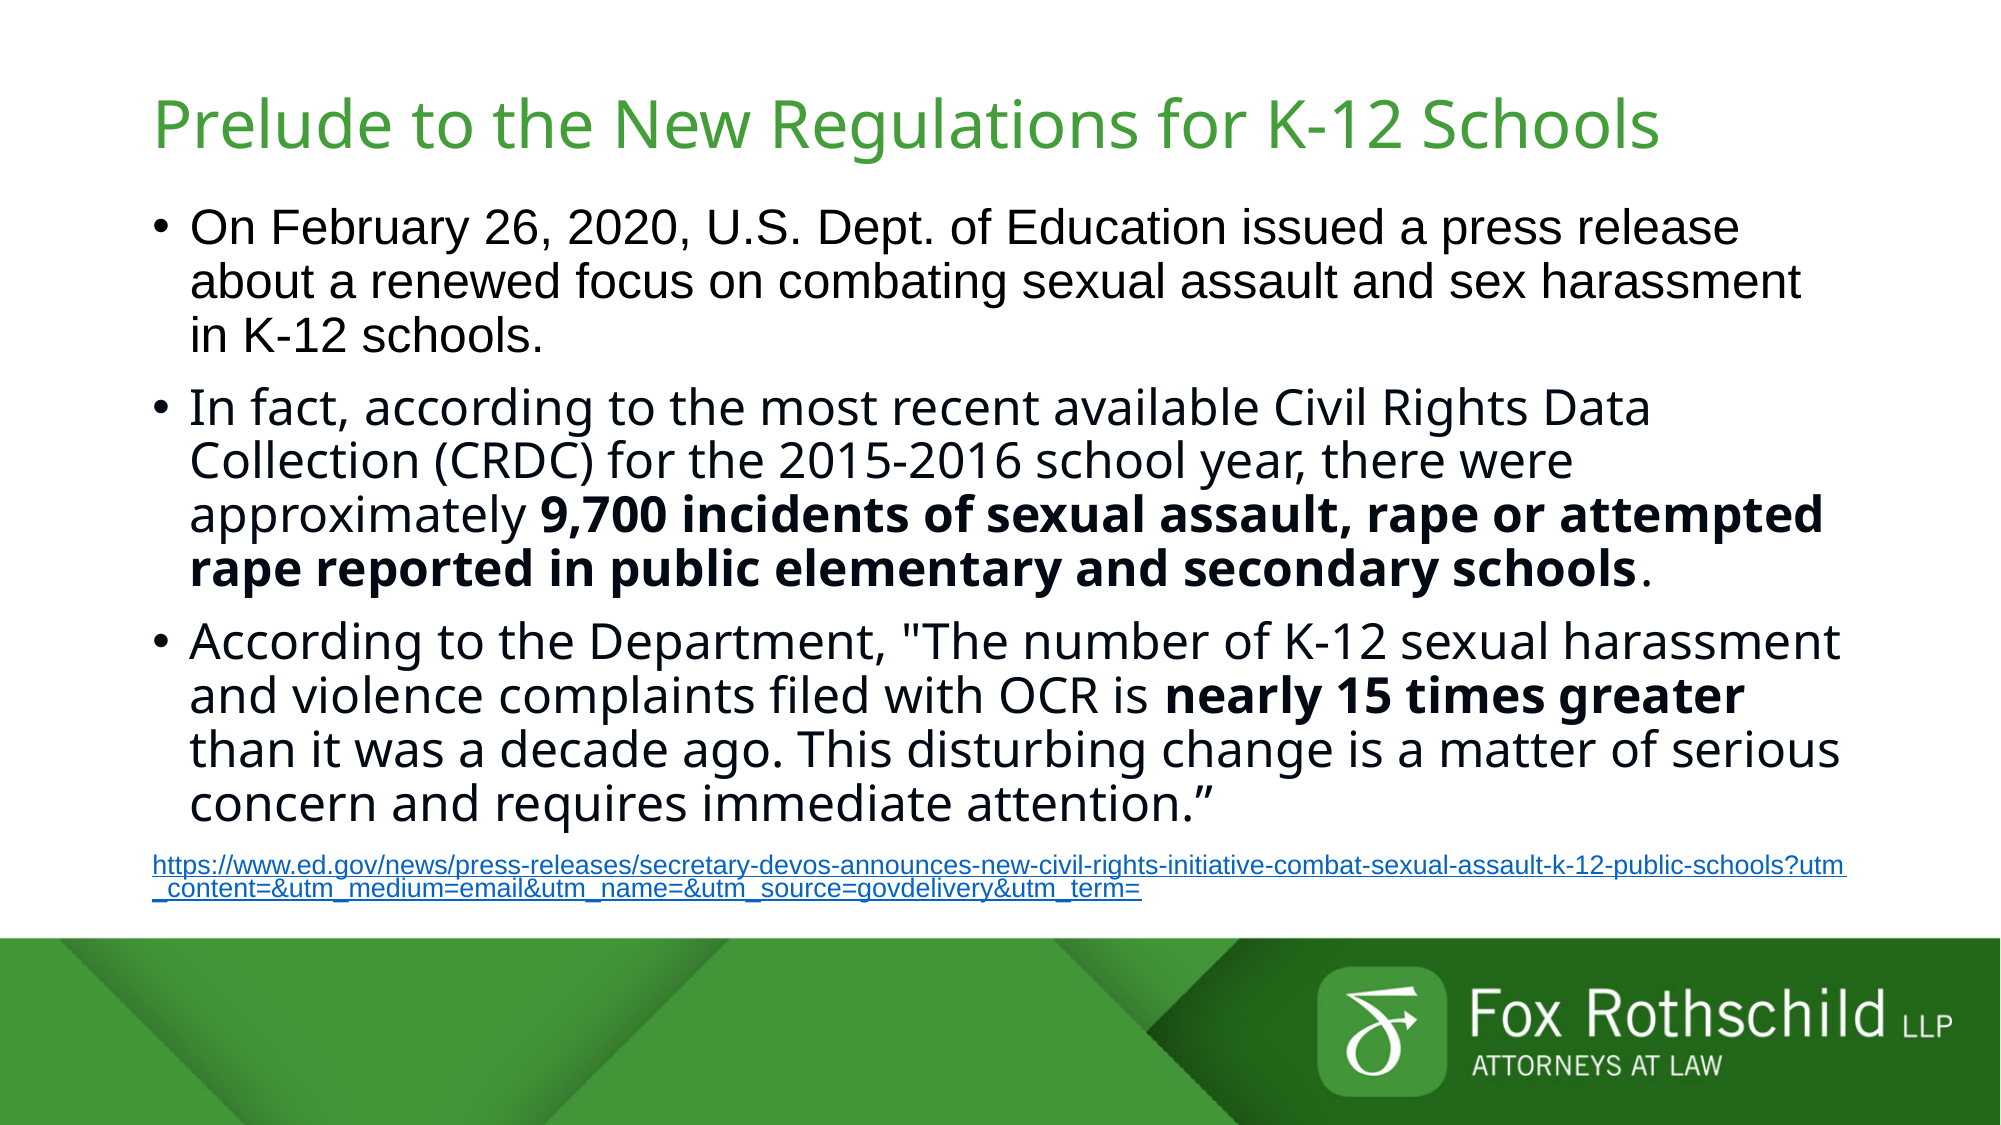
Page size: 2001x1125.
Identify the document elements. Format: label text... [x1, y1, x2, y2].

list On February 26, 2020, U.S. Dept. of Education issued a press release about a renewed focus on combating sexual assault and sex harassment in K-12 schools. In fact, according to the most recent available Civil Rights Data Collection (CRDC) for the 2015-2016 school year, there were approximately 9,700 incidents of sexual assault, rape or attempted rape reported in public elementary and secondary schools. According to the Department, "The number of K-12 sexual harassment and violence complaints filed with OCR is nearly 15 times greater than it was a decade ago. This disturbing change is a matter of serious concern and requires immediate attention.” https://www.ed.gov/news/press-releases/secretary-devos-announces-new-civil-rights-initiative-combat-sexual-assault-k-12-public-schools?utm_content=&utm_medium=email&utm_name=&utm_source=govdelivery&utm_term= [137, 193, 1863, 932]
title Prelude to the New Regulations for K-12 Schools [137, 59, 1863, 193]
picture [0, 0, 2001, 1125]
